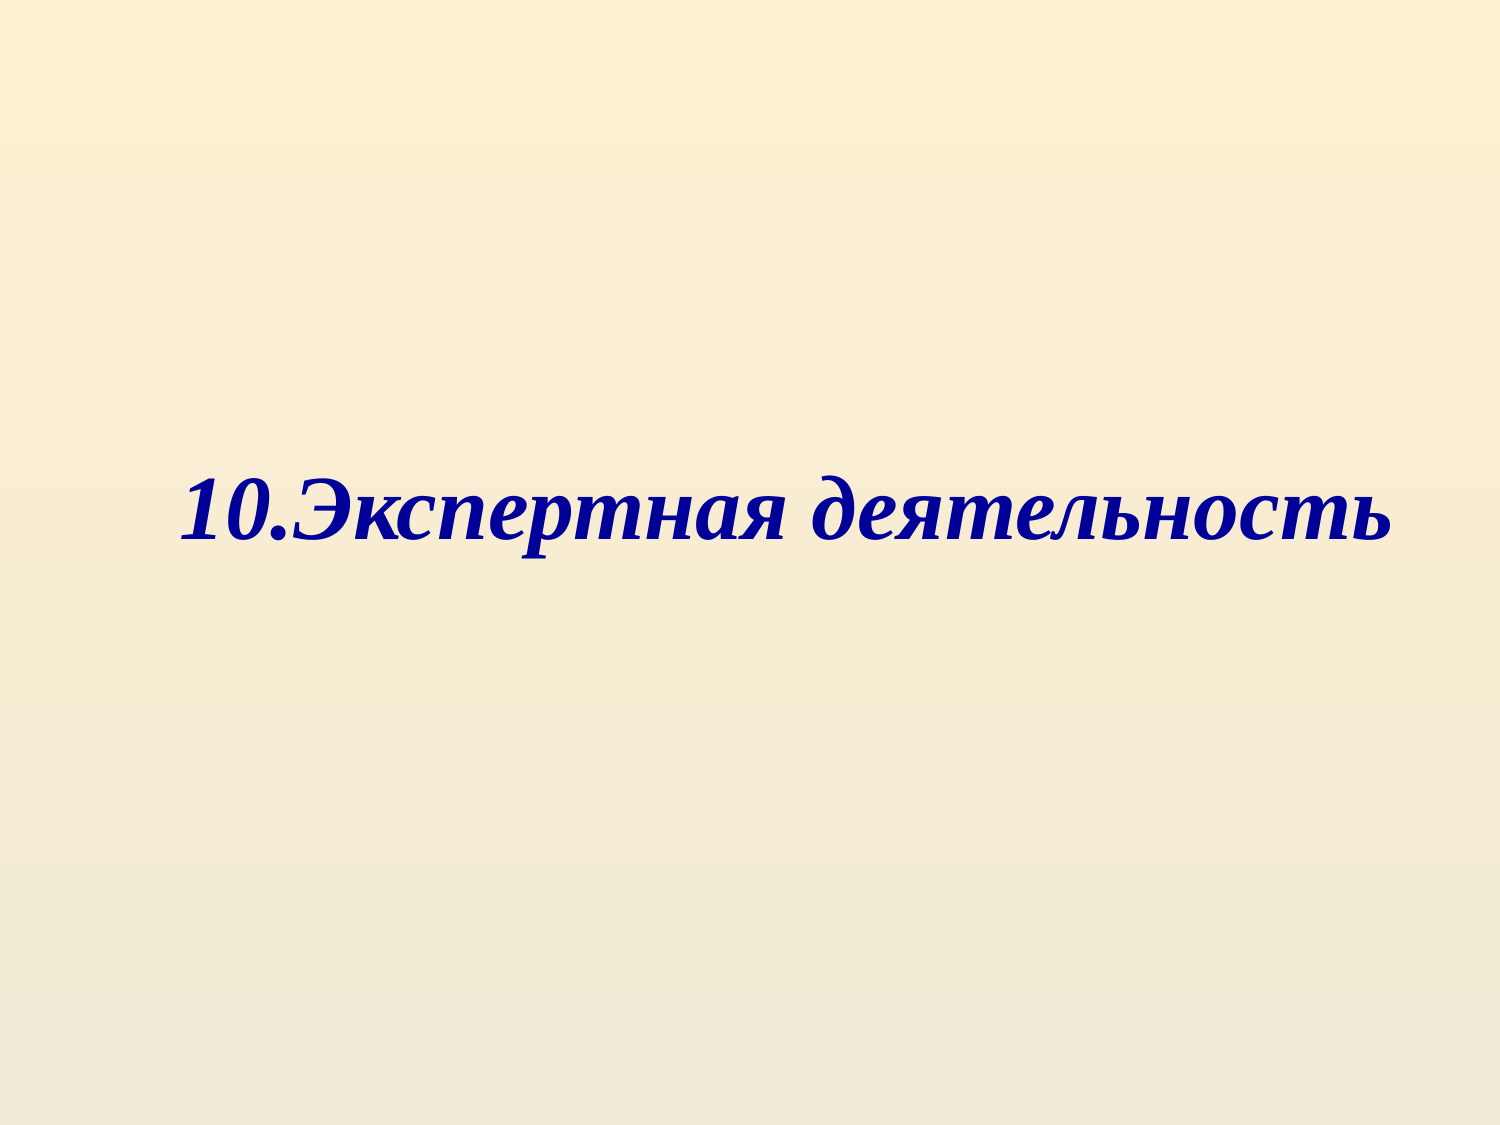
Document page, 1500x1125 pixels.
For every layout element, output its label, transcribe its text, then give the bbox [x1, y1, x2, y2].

title 10.Экспертная деятельность [112, 408, 1463, 597]
